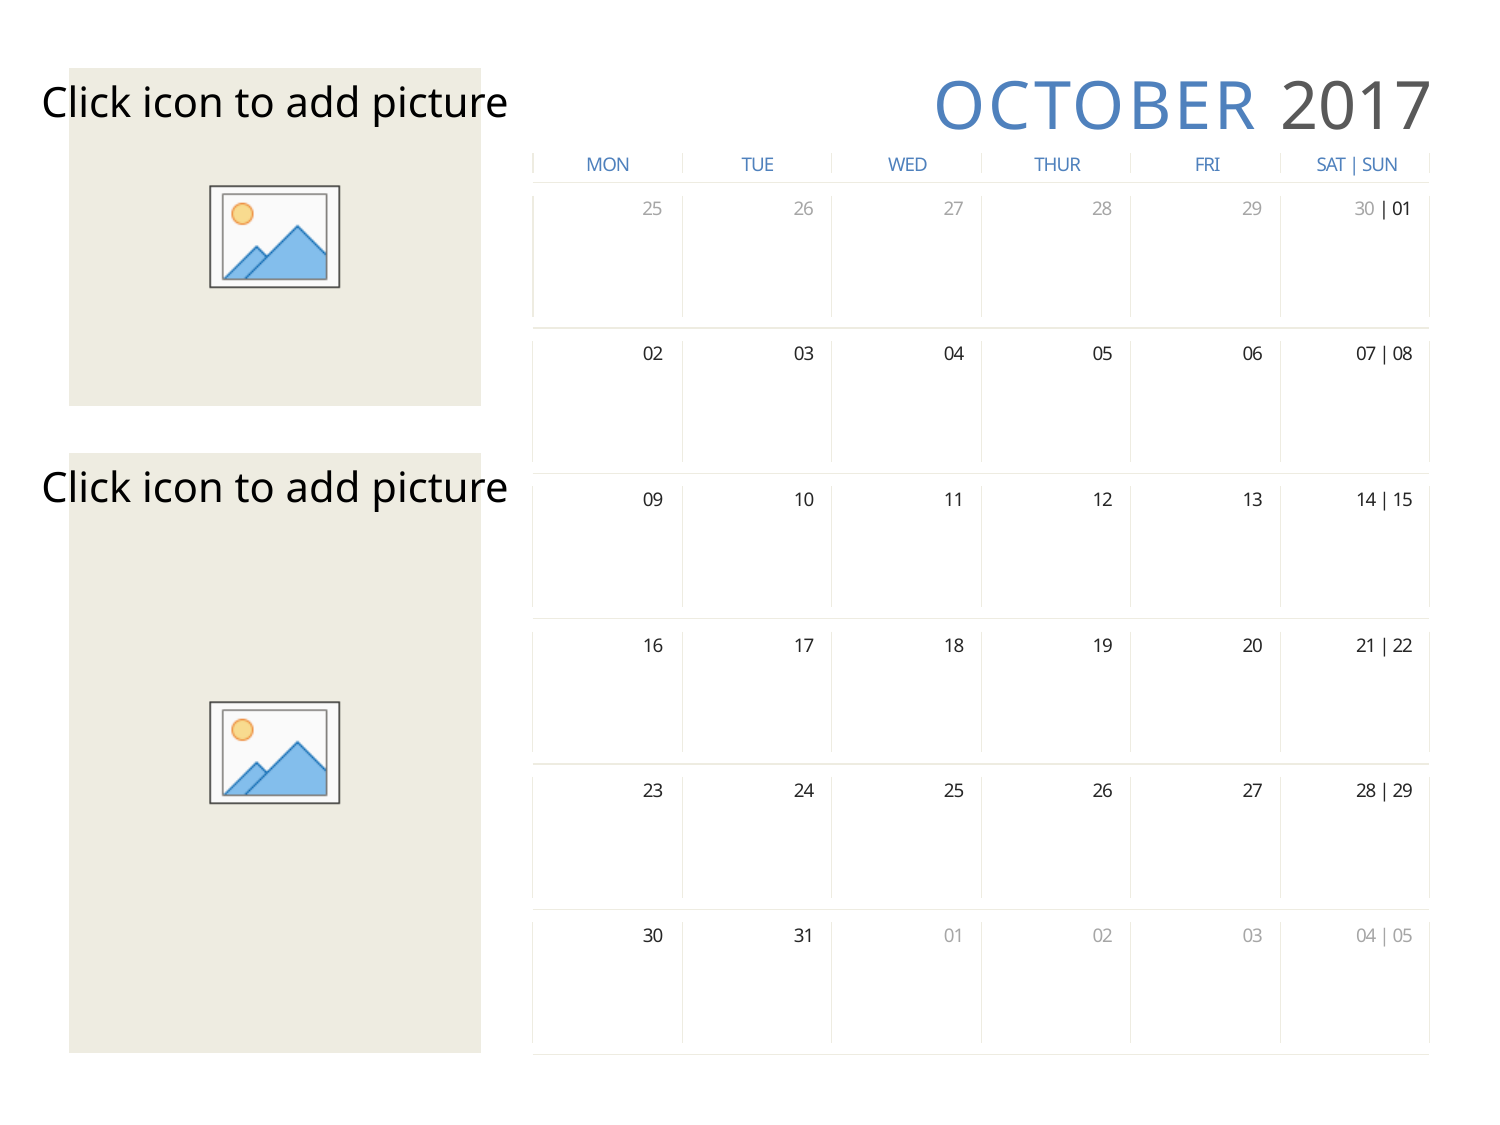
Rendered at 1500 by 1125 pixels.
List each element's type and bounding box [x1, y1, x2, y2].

picture [68, 453, 482, 1054]
picture [68, 68, 482, 406]
